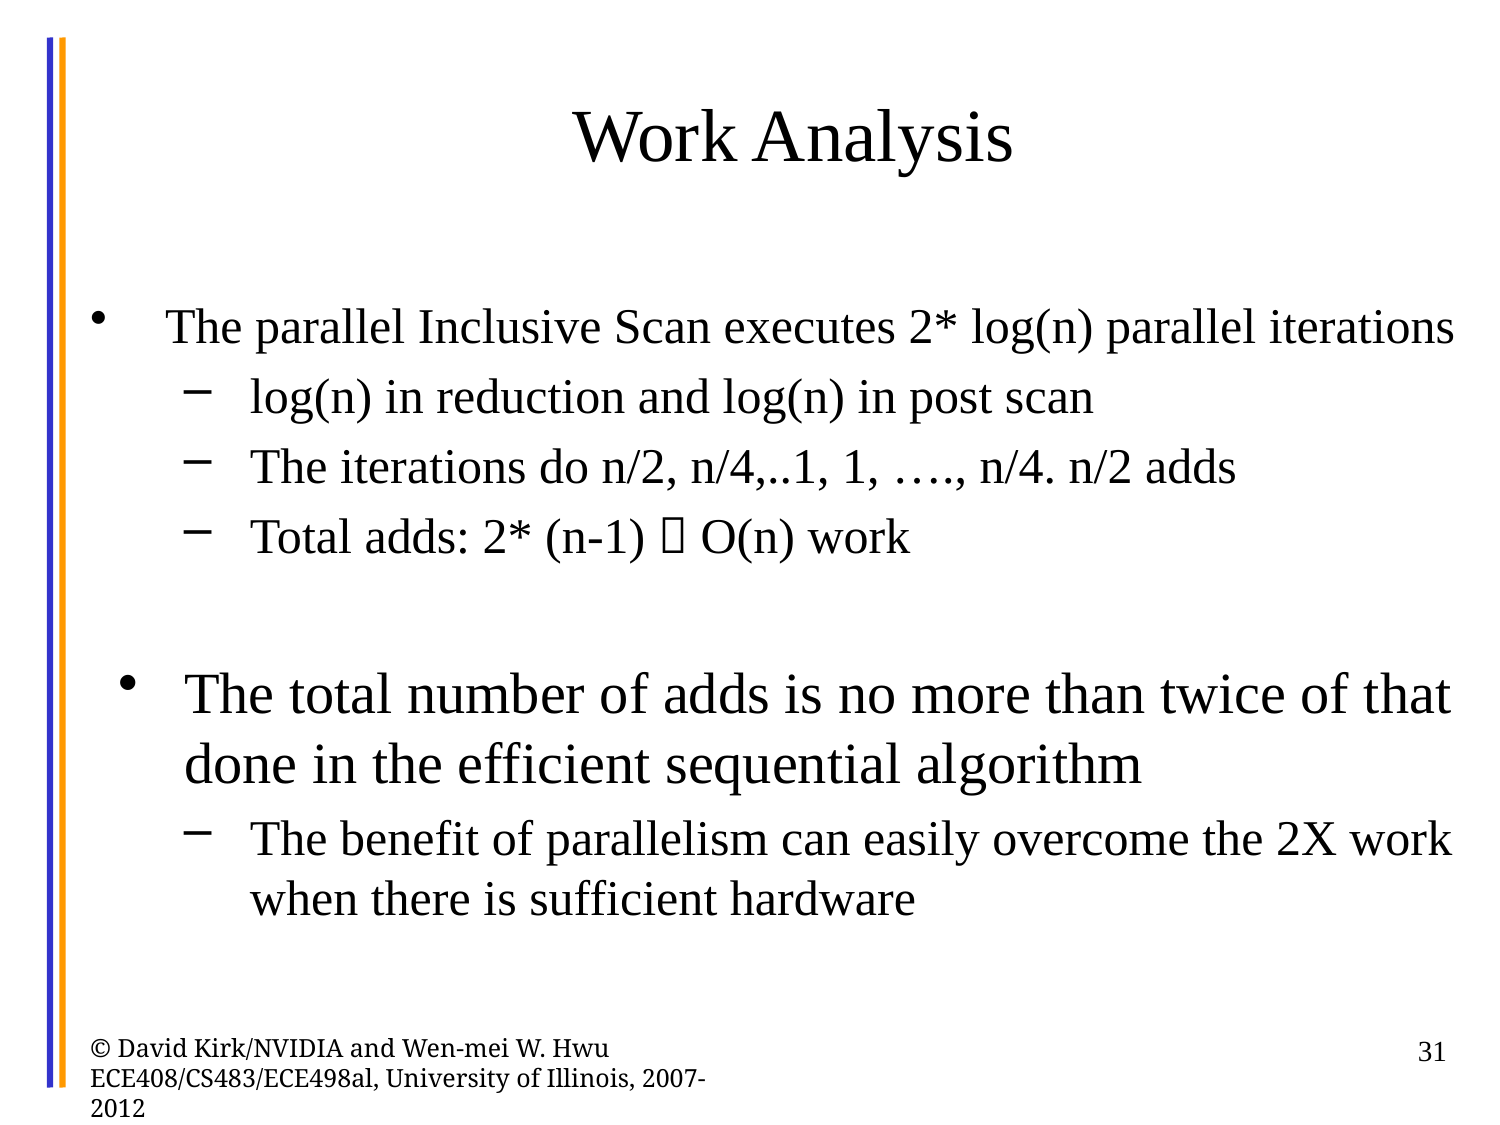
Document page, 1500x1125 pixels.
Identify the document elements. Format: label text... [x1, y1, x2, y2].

slide_number 31 [1149, 1038, 1463, 1101]
title Work Analysis [112, 37, 1475, 216]
footer © David Kirk/NVIDIA and Wen-mei W. Hwu ECE408/CS483/ECE498al, University of Illinois, 2007-2012 [74, 1024, 726, 1101]
list The parallel Inclusive Scan executes 2* log(n) parallel iterations log(n) in reduction and log(n) in post scan The iterations do n/2, n/4,..1, 1, …., n/4. n/2 adds Total adds: 2* (n-1)  O(n) work The total number of adds is no more than twice of that done in the efficient sequential algorithm The benefit of parallelism can easily overcome the 2X work when there is sufficient hardware [75, 216, 1475, 1038]
